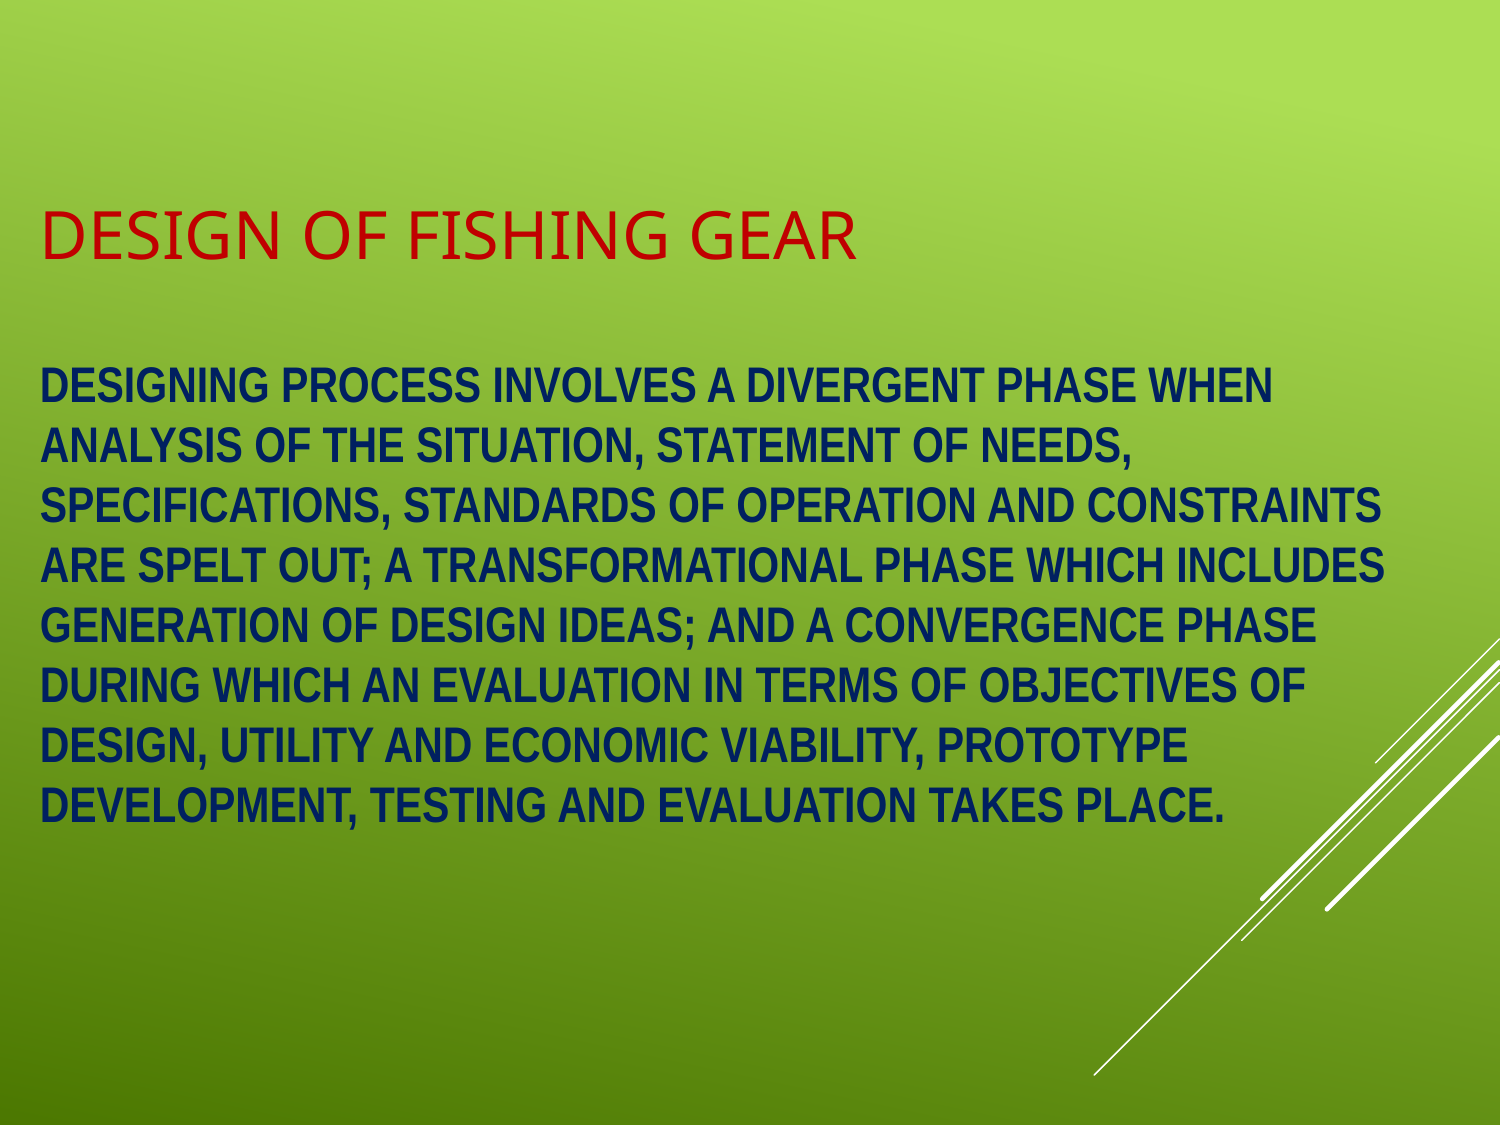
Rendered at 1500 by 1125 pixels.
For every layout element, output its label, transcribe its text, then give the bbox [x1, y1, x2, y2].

title design of Fishing gear Designing process involves a divergent phase when analysis of the situation, statement of needs, specifications, standards of operation and constraints are spelt out; a transformational phase which includes generation of design ideas; and a convergence phase during which an evaluation in terms of objectives of design, utility and economic viability, prototype development, testing and evaluation takes place. [24, 87, 1450, 938]
